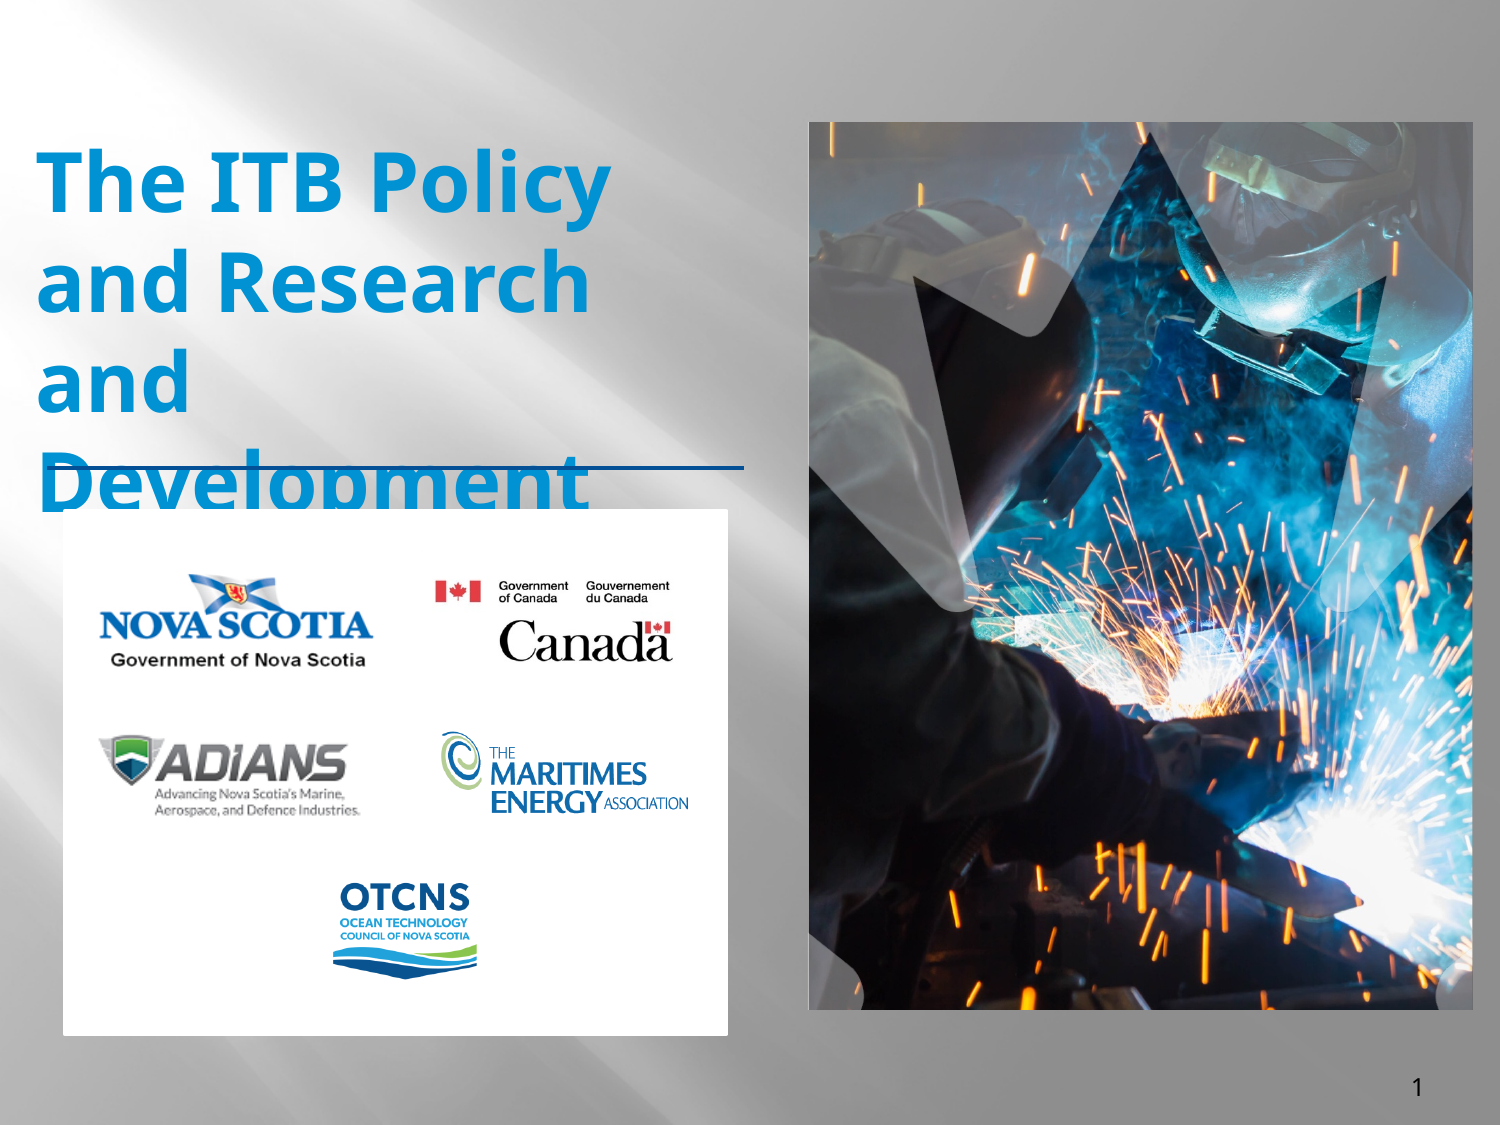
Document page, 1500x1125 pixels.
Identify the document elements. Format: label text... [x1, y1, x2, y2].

picture [807, 121, 1473, 1011]
picture [86, 564, 389, 677]
text_box The ITB Policy and Research and Development [20, 121, 771, 537]
picture [1463, 586, 1473, 612]
picture [318, 860, 491, 993]
picture [421, 707, 707, 837]
text_box [63, 509, 728, 1036]
slide_number 1 [1299, 1058, 1425, 1113]
picture [88, 707, 389, 838]
picture [421, 546, 686, 695]
